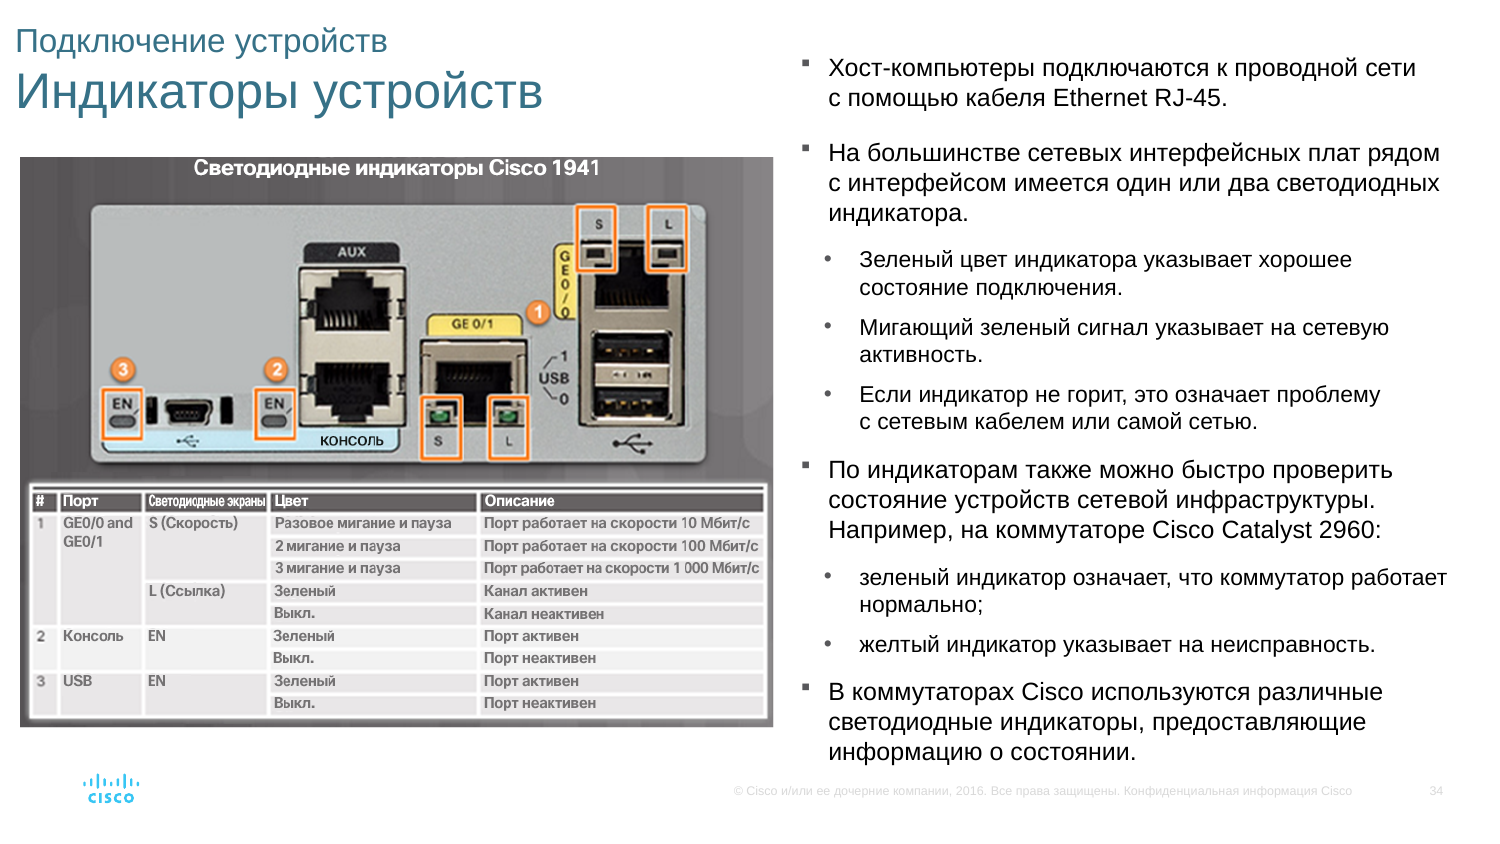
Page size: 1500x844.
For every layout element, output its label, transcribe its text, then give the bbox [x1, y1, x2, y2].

picture [19, 156, 774, 728]
list Хост-компьютеры подключаются к проводной сети с помощью кабеля Ethernet RJ-45. На большинстве сетевых интерфейсных плат рядом с интерфейсом имеется один или два светодиодных индикатора. Зеленый цвет индикатора указывает хорошее состояние подключения. Мигающий зеленый сигнал указывает на сетевую активность. Если индикатор не горит, это означает проблему с сетевым кабелем или самой сетью. По индикаторам также можно быстро проверить состояние устройств сетевой инфраструктуры. Например, на коммутаторе Cisco Catalyst 2960: зеленый индикатор означает, что коммутатор работает нормально; желтый индикатор указывает на неисправность. В коммутаторах Cisco используются различные светодиодные индикаторы, предоставляющие информацию о состоянии. [785, 43, 1487, 785]
title Подключение устройств Индикаторы устройств [0, 6, 825, 131]
